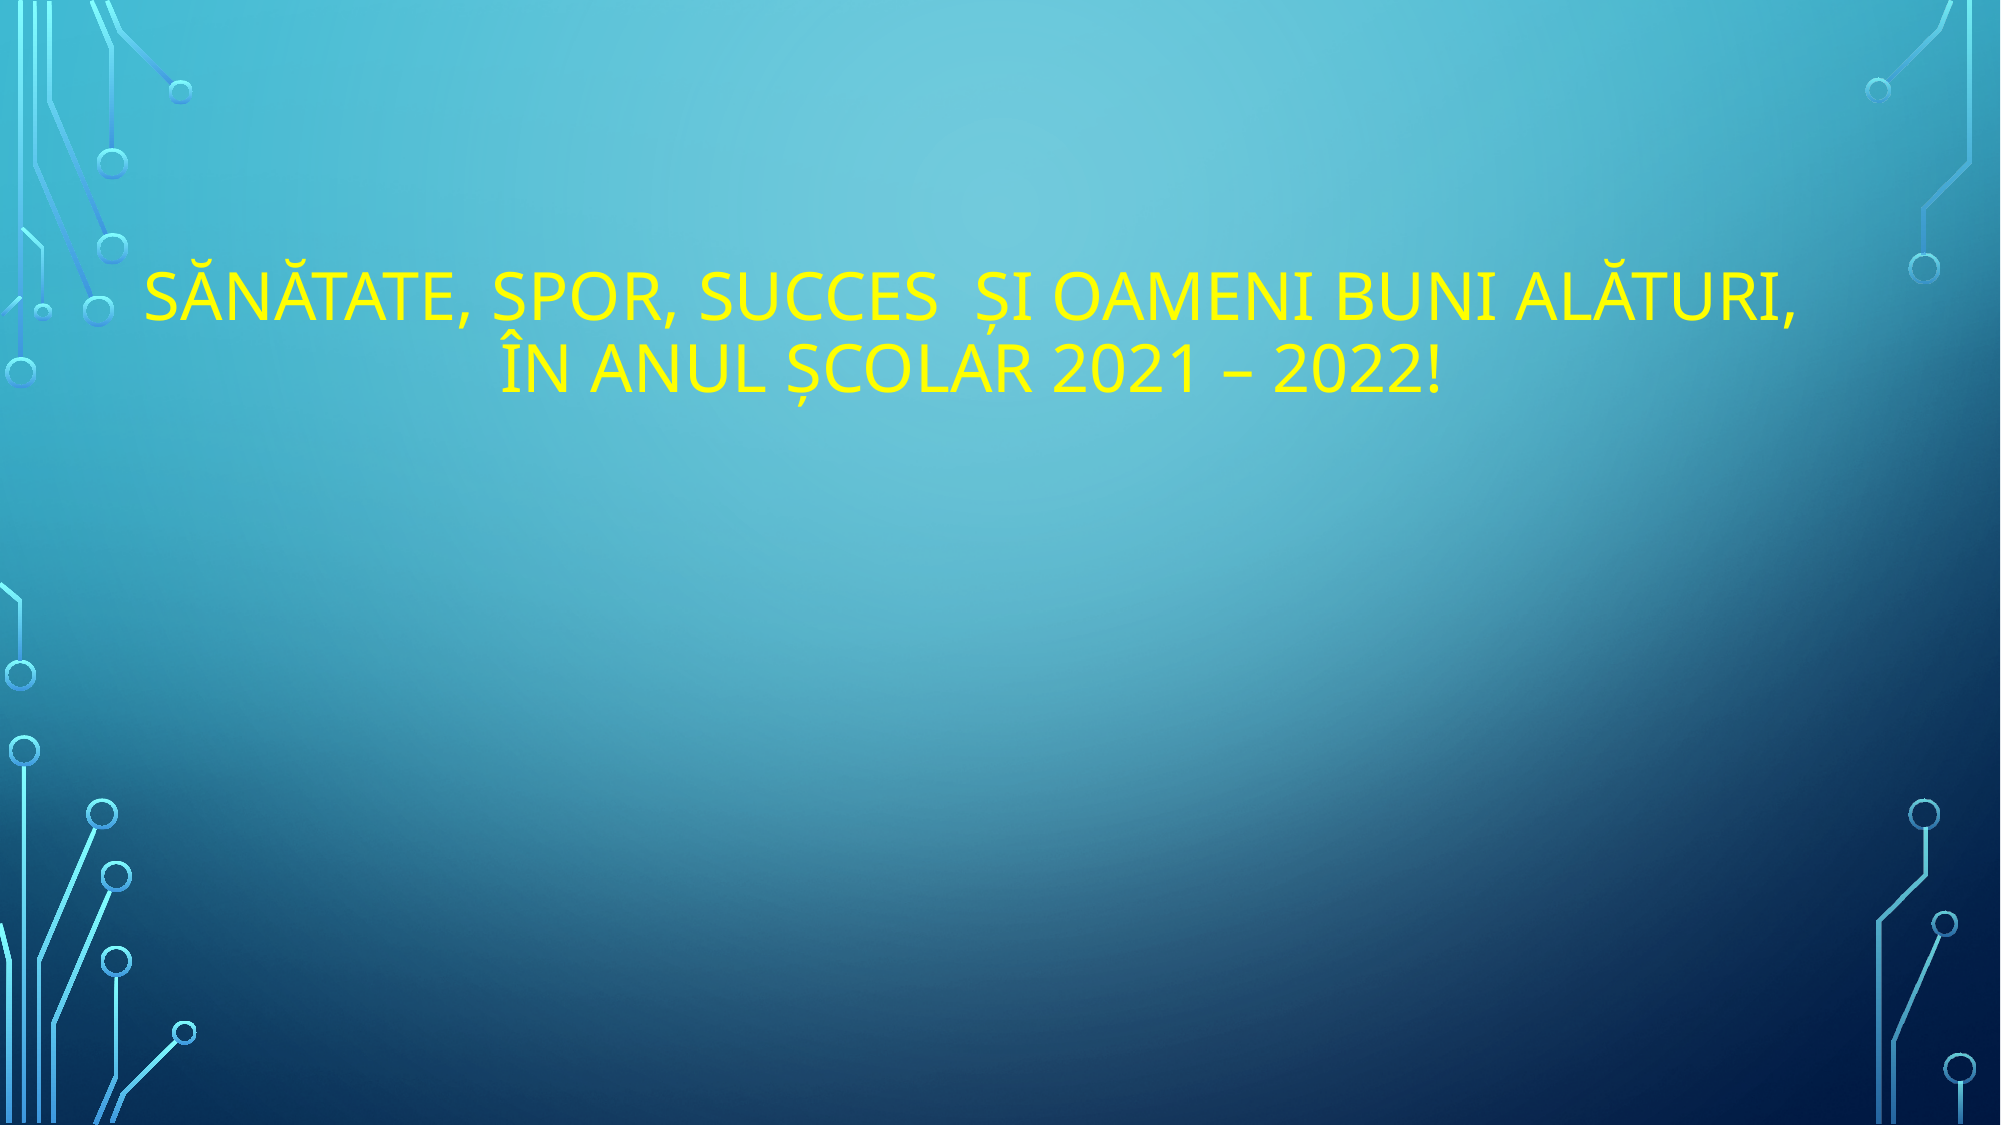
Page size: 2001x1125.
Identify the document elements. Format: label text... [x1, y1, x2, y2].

title SĂNĂTATE, SPOR, SUCCES ȘI OAMENI BUNI ALĂTURI, ÎN ANUL ȘCOLAR 2021 – 2022! [112, 167, 1832, 495]
